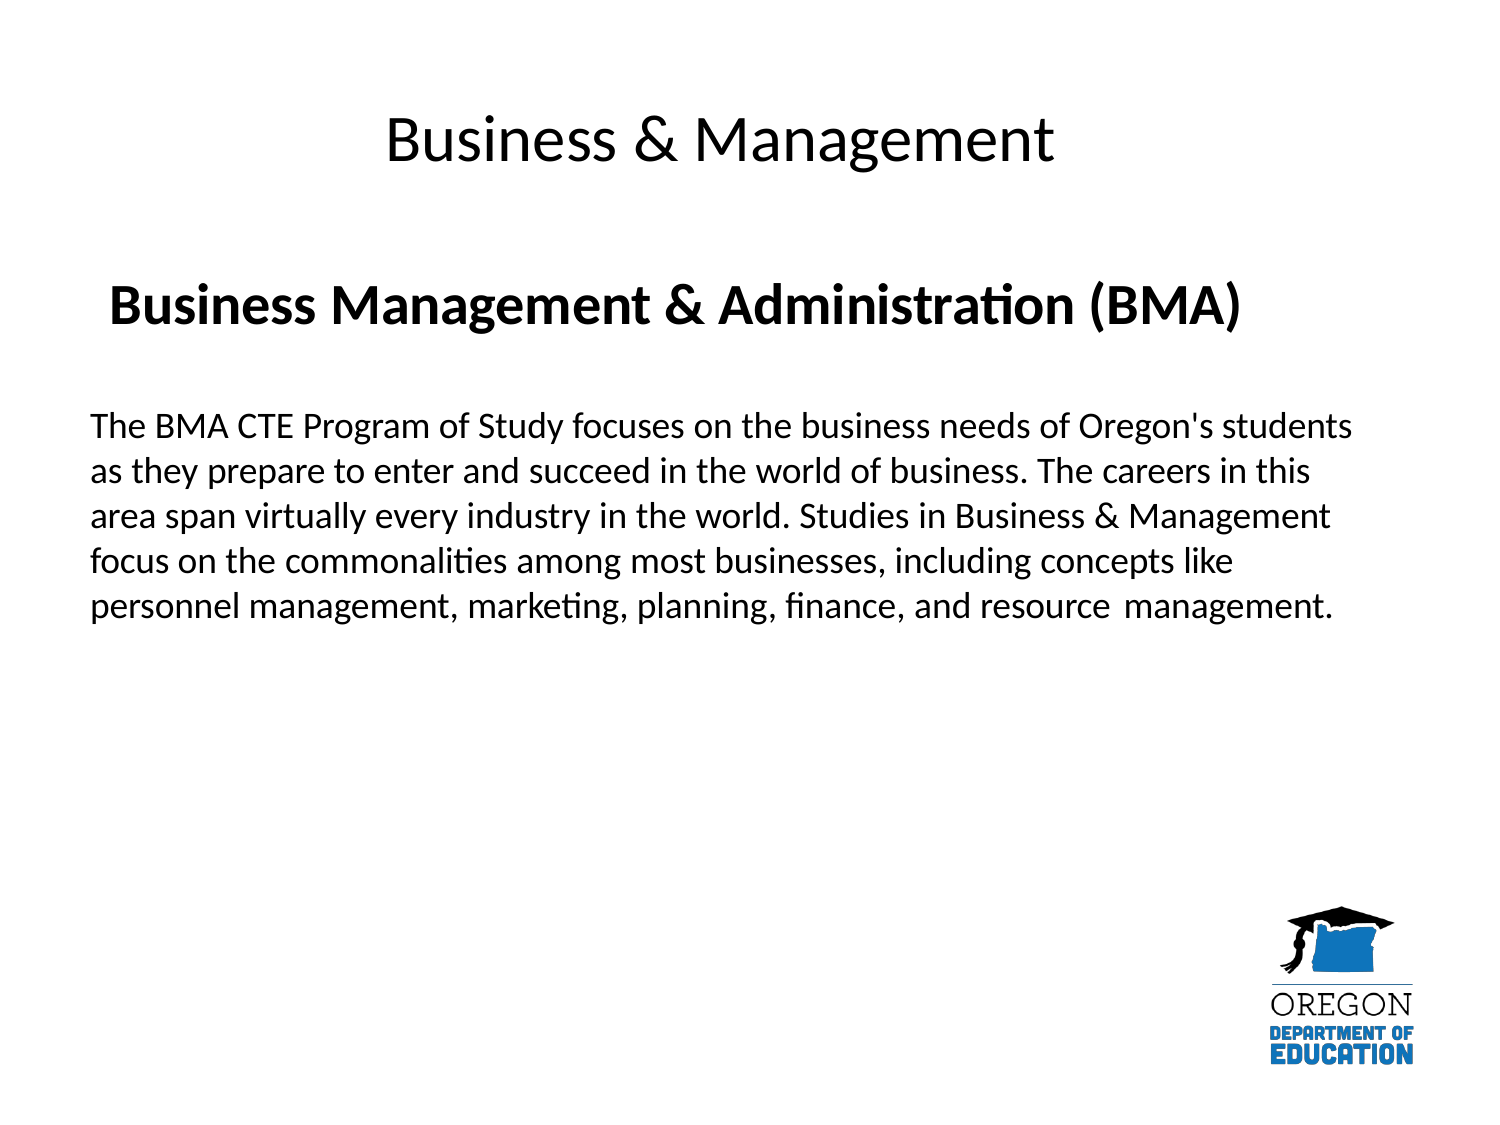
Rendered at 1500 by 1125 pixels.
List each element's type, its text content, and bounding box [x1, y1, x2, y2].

title Business & Management [125, 67, 1375, 283]
text_box The BMA CTE Program of Study focuses on the business needs of Oregon's students as they prepare to enter and succeed in the world of business. The careers in this area span virtually every industry in the world. Studies in Business & Management focus on the commonalities among most businesses, including concepts like personnel management, marketing, planning, finance, and resource management. [87, 400, 1376, 626]
text_box Business Management & Administration (BMA) [87, 266, 1263, 337]
text_box [1224, 872, 1455, 1104]
